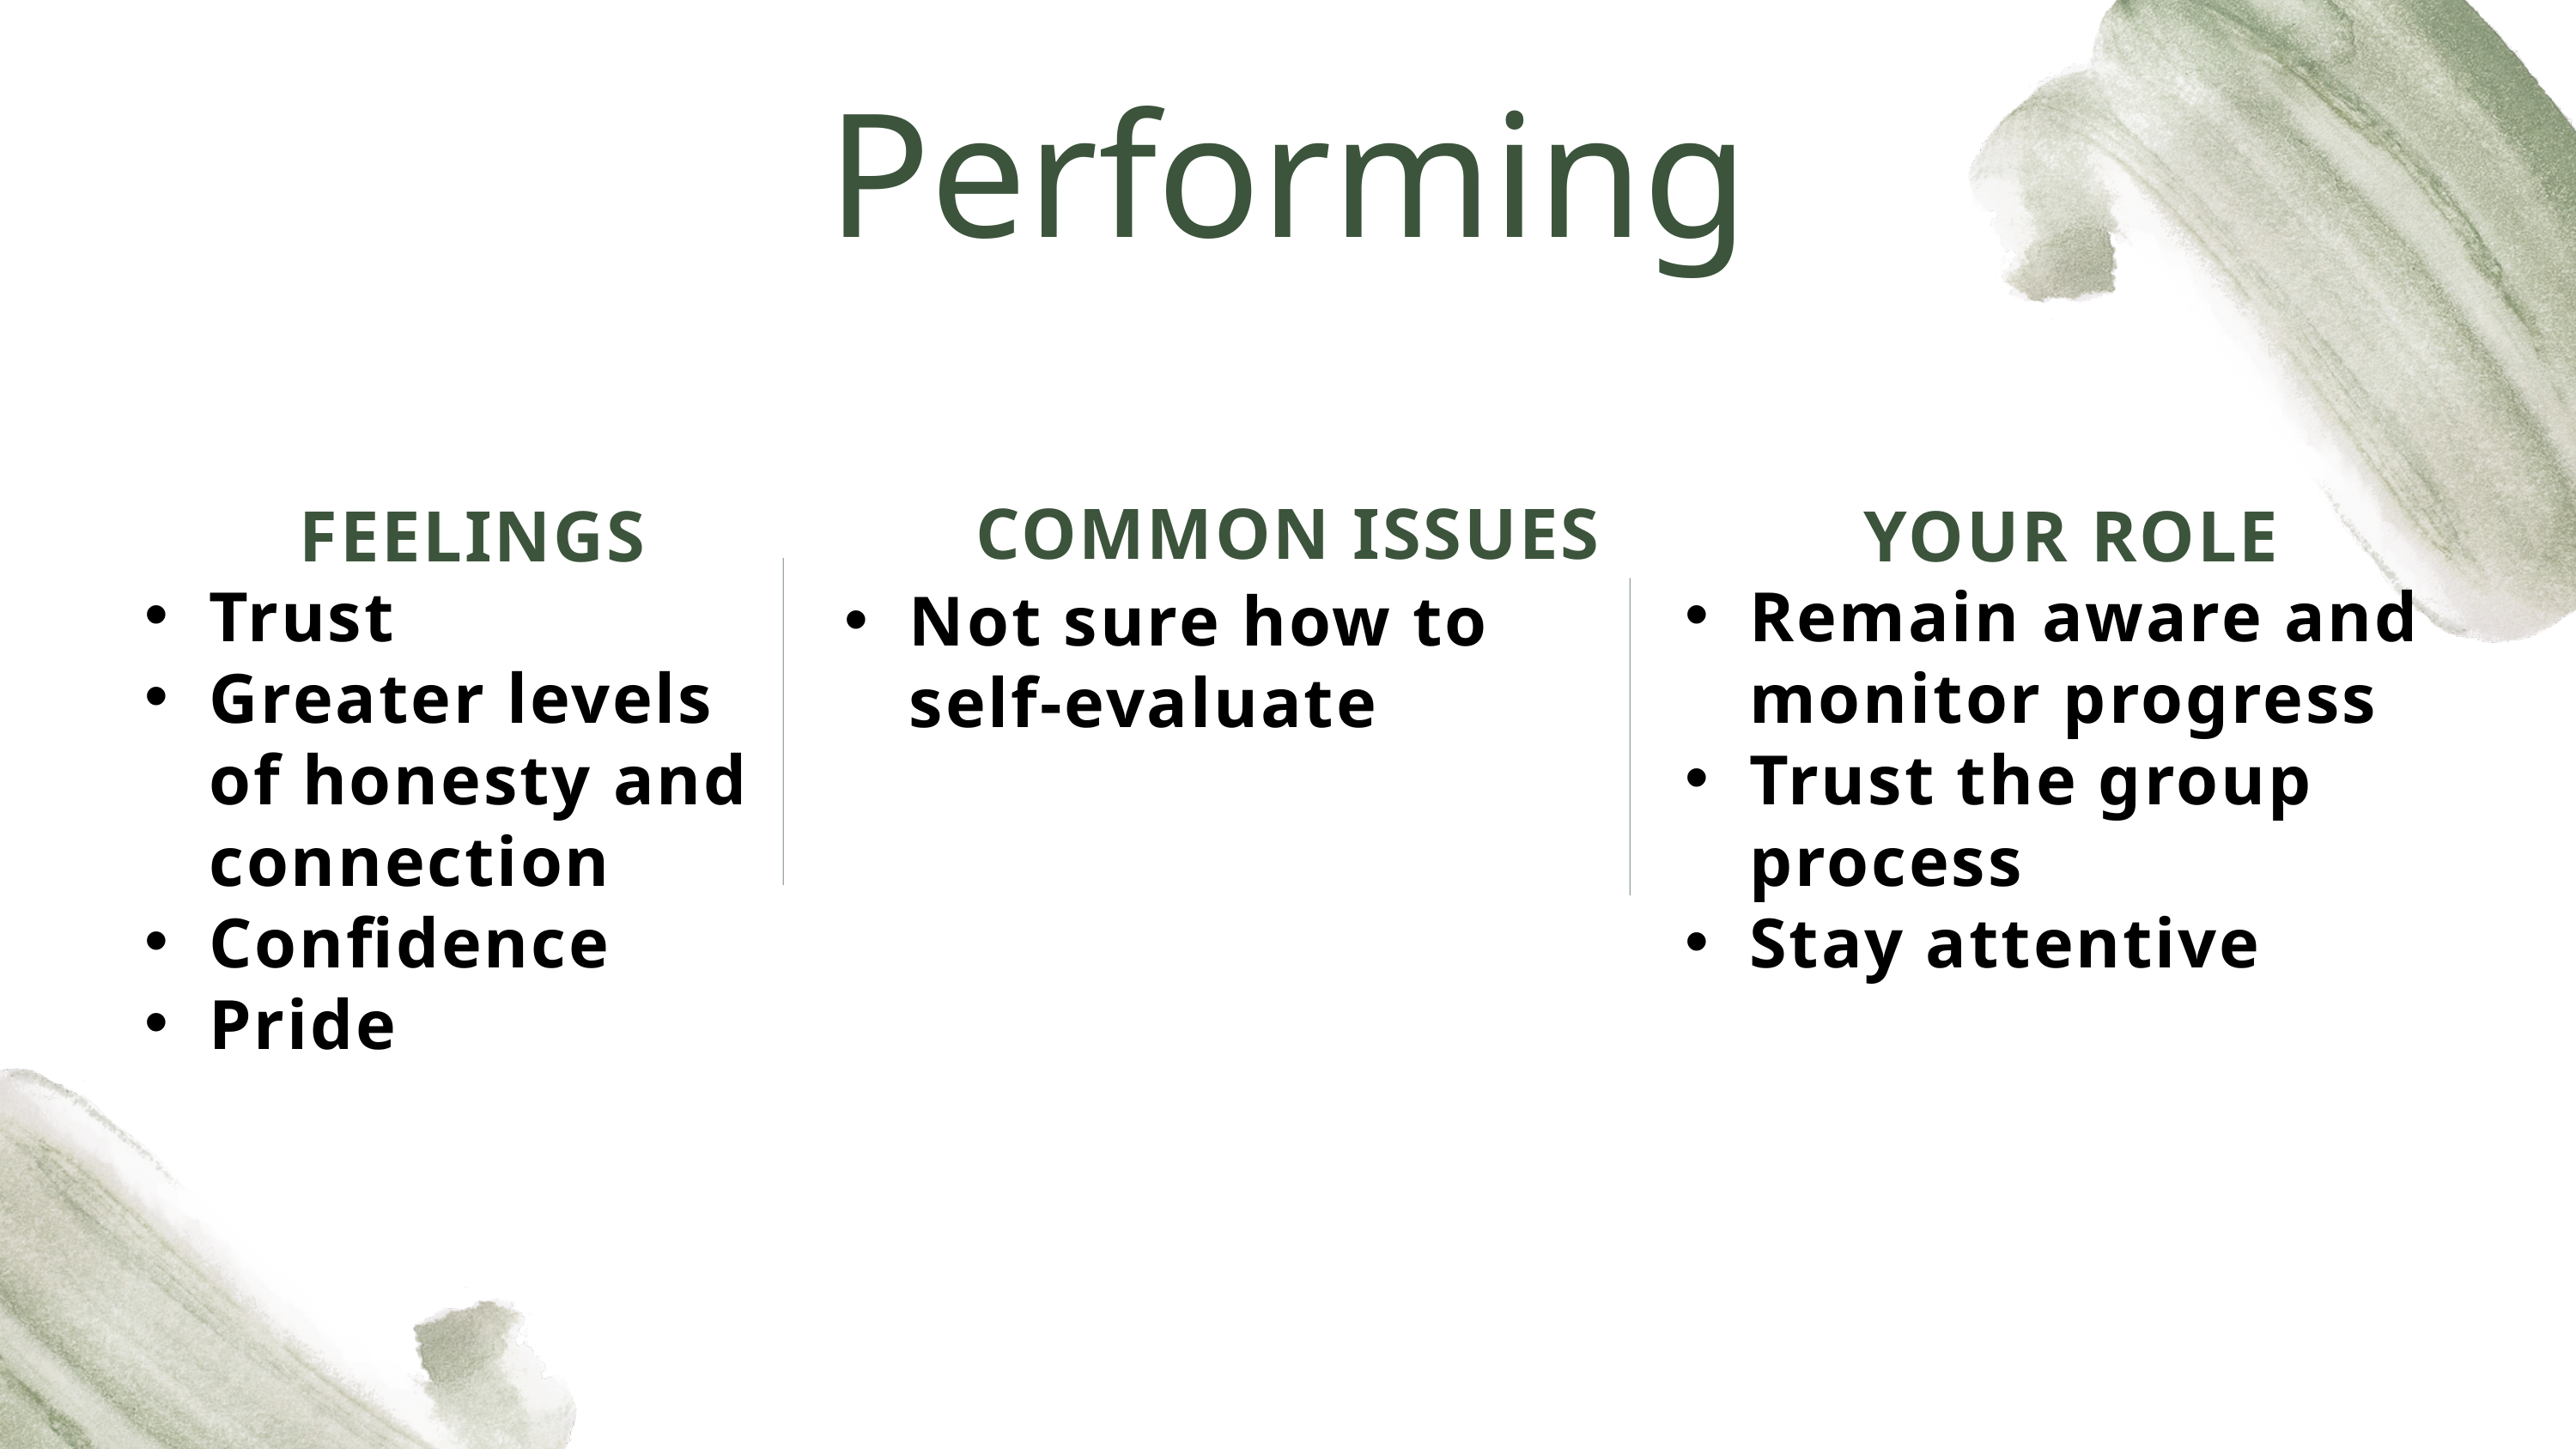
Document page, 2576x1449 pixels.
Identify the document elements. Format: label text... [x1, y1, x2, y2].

text_box Trust Greater levels of honesty and connection Confidence Pride [144, 576, 783, 1064]
text_box YOUR ROLE [1680, 500, 1962, 576]
text_box Not sure how to self-evaluate [844, 578, 1576, 742]
text_box FEELINGS [81, 500, 865, 576]
picture [0, 1017, 593, 1449]
picture [1951, 0, 2576, 653]
text_box Performing [716, 144, 1860, 272]
text_box Remain aware and monitor progress Trust the group process Stay attentive [1685, 576, 2432, 982]
text_box COMMON ISSUES [896, 499, 1680, 574]
